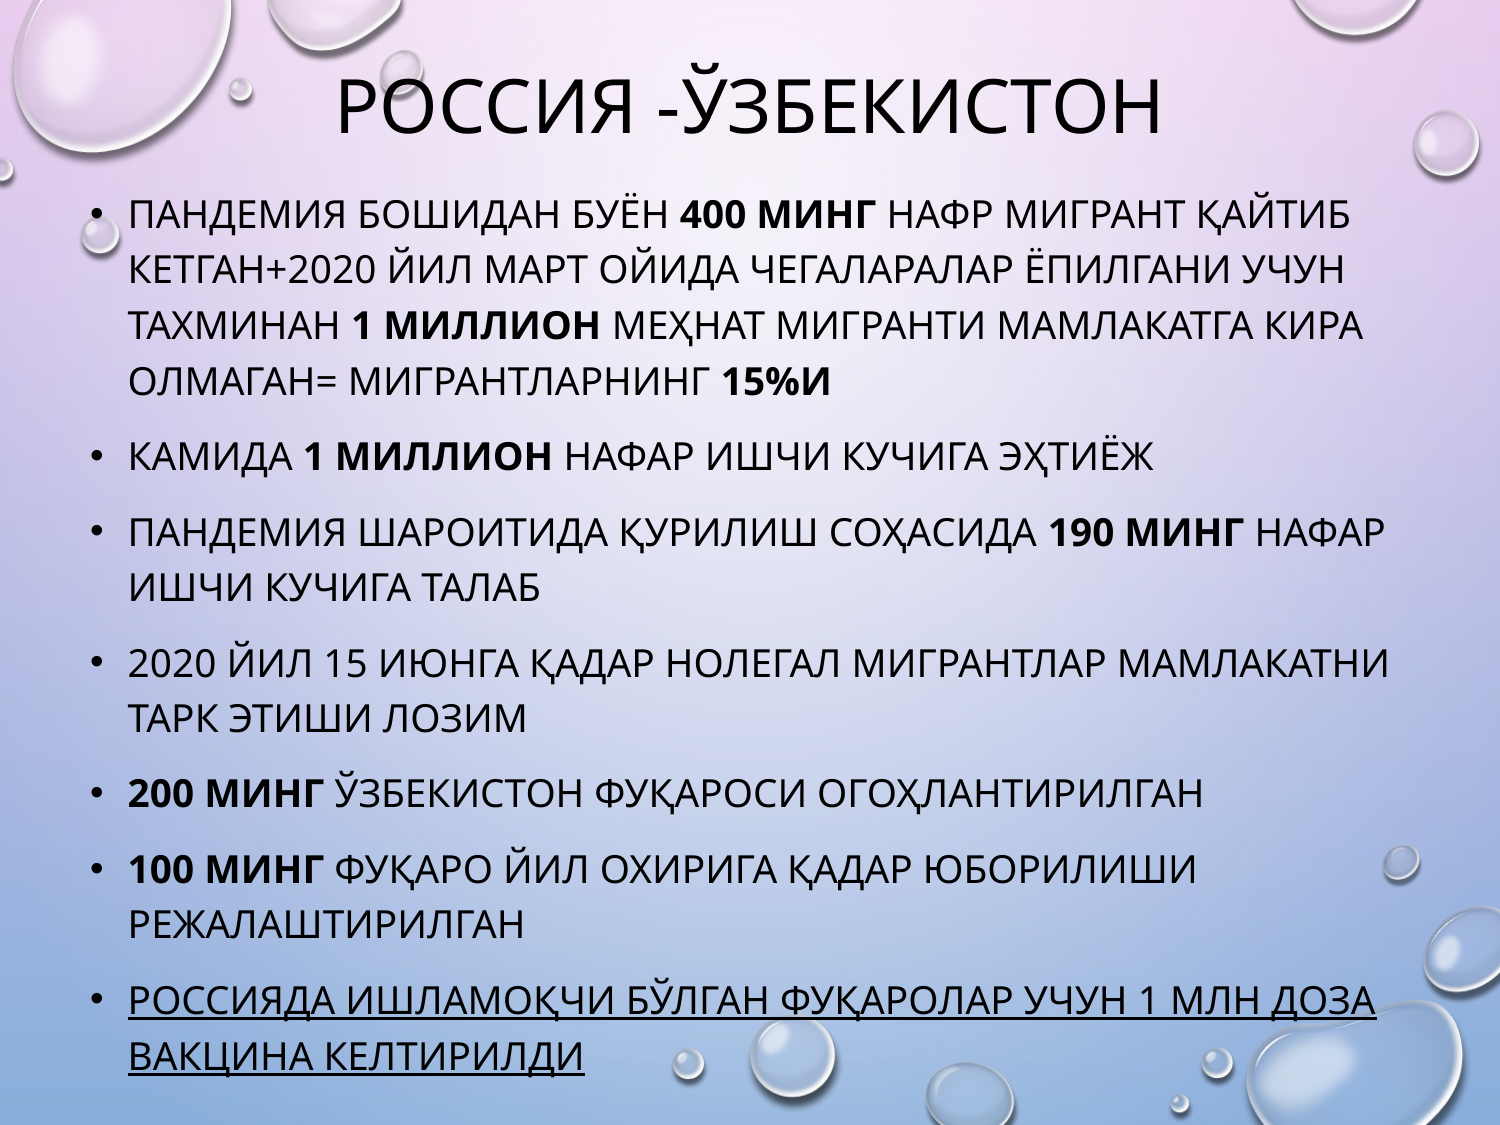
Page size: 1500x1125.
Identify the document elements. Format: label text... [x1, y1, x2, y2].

list Пандемия бошидан буён 400 минг нафр мигрант қайтиб кетган+2020 йил март ойида чегаларалар ёпилгани учун тахминан 1 миллион меҳнат мигранти мамлакатга кира олмаган= мигрантларнинг 15%и Камида 1 миллион нафар ишчи кучига эҳтиёж Пандемия шароитида қурилиш соҳасида 190 минг нафар ишчи кучига талаб 2020 йил 15 июнга қадар нолегал мигрантлар мамлакатни тарк этиши лозим 200 минг ўзбекистон фуқароси огоҳлантирилган 100 минг фуқаро йил охирига қадар юборилиши режалаштирилган Россияда ишламоқчи бўлган фуқаролар учун 1 млн доза вакцина келтирилди [75, 172, 1425, 1094]
picture [0, 0, 1500, 1125]
title Россия -ўзбекистон [75, 45, 1425, 172]
